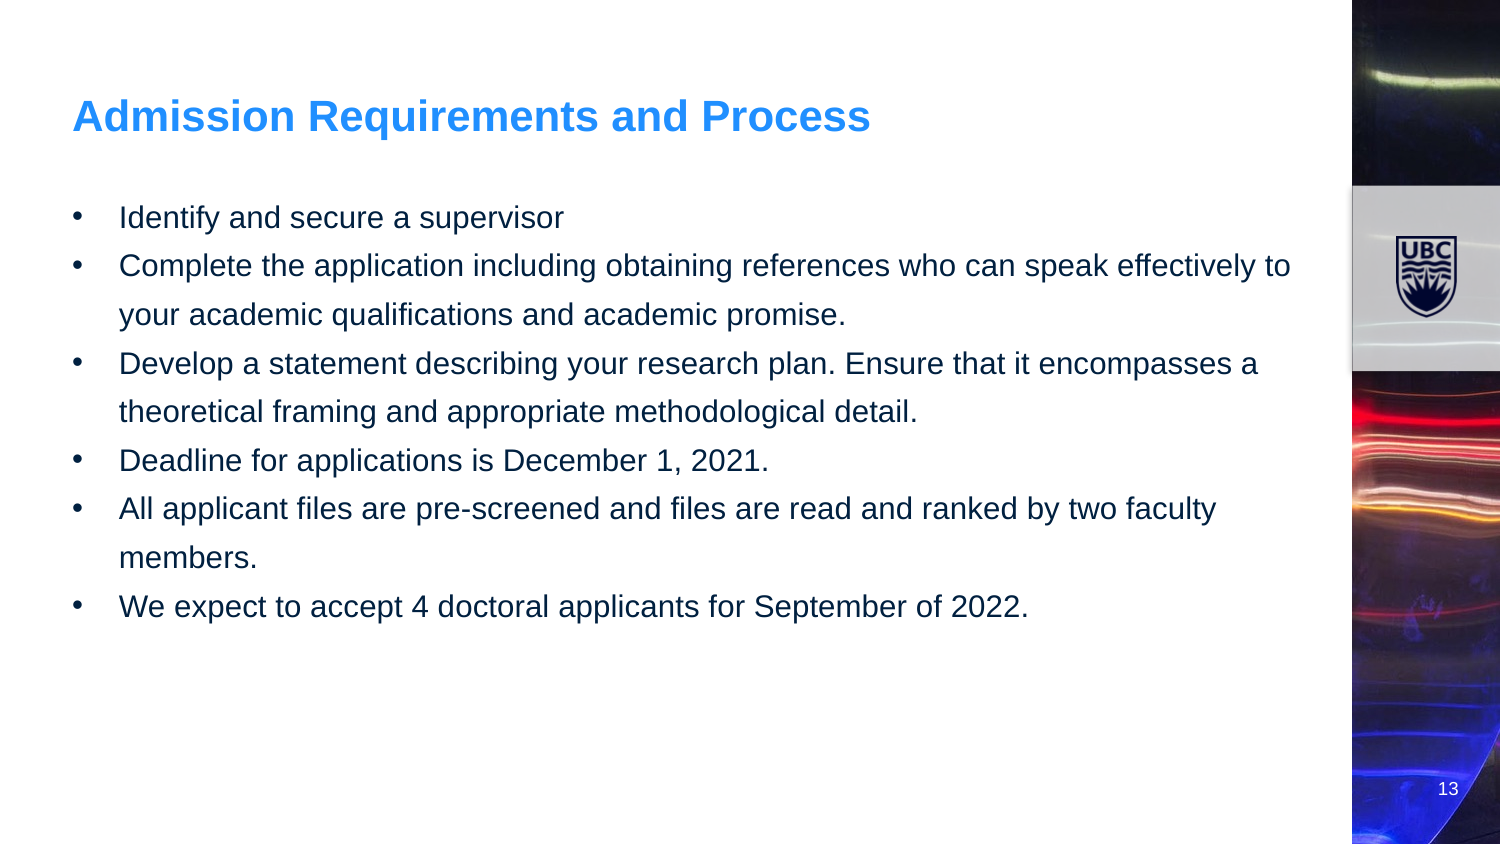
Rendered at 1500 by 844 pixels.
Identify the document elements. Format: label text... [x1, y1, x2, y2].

picture [1352, 0, 1500, 185]
picture [1396, 236, 1457, 318]
list Identify and secure a supervisor Complete the application including obtaining references who can speak effectively to your academic qualifications and academic promise. Develop a statement describing your research plan. Ensure that it encompasses a theoretical framing and appropriate methodological detail. Deadline for applications is December 1, 2021. All applicant files are pre-screened and files are read and ranked by two faculty members. We expect to accept 4 doctoral applicants for September of 2022. [71, 185, 1329, 788]
picture [1352, 372, 1500, 844]
title Admission Requirements and Process [71, 67, 1329, 170]
